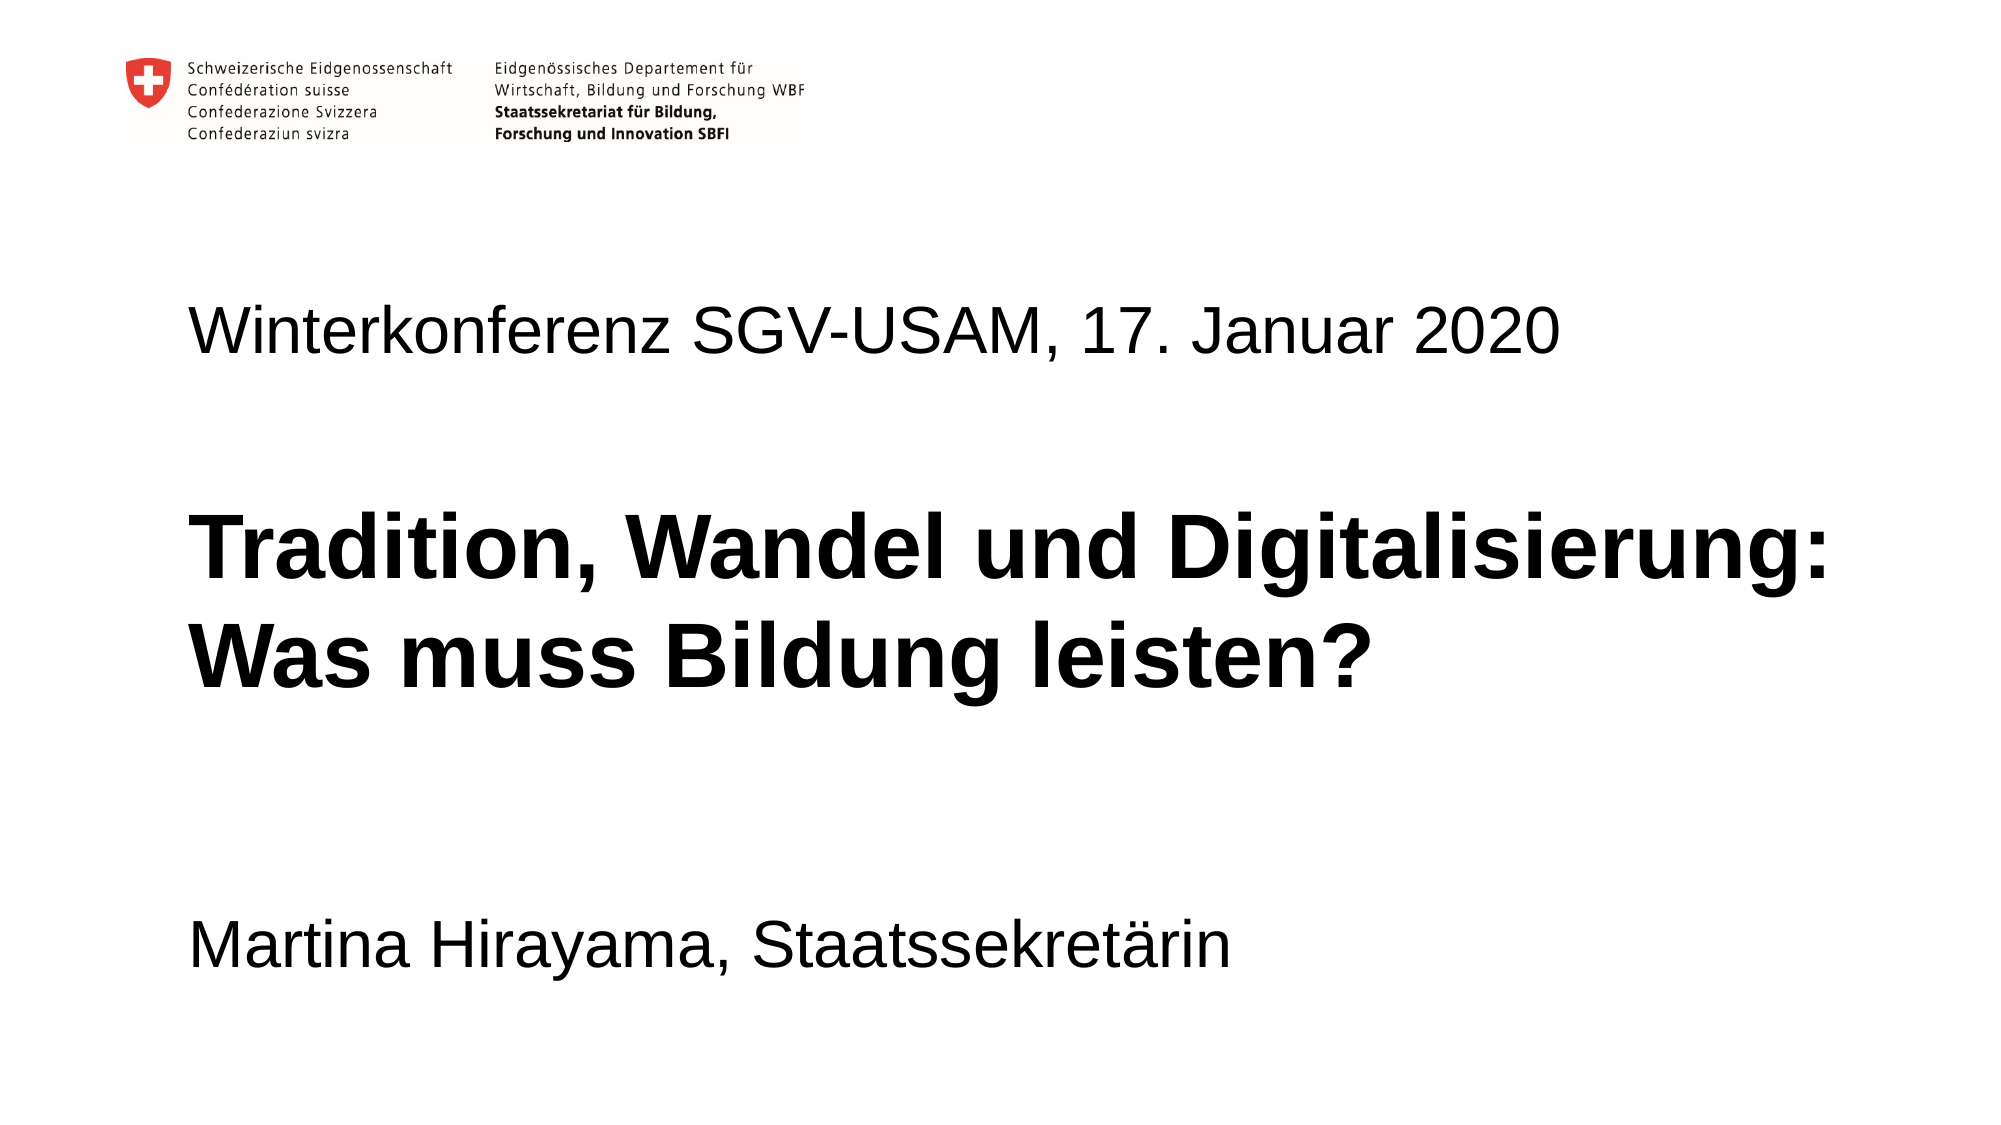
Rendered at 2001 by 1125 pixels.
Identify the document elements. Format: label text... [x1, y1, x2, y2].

picture [126, 58, 804, 142]
title Winterkonferenz SGV-USAM, 17. Januar 2020 Tradition, Wandel und Digitalisierung: Was muss Bildung leisten? [173, 278, 1965, 752]
list Martina Hirayama, Staatssekretärin [173, 893, 1328, 1023]
